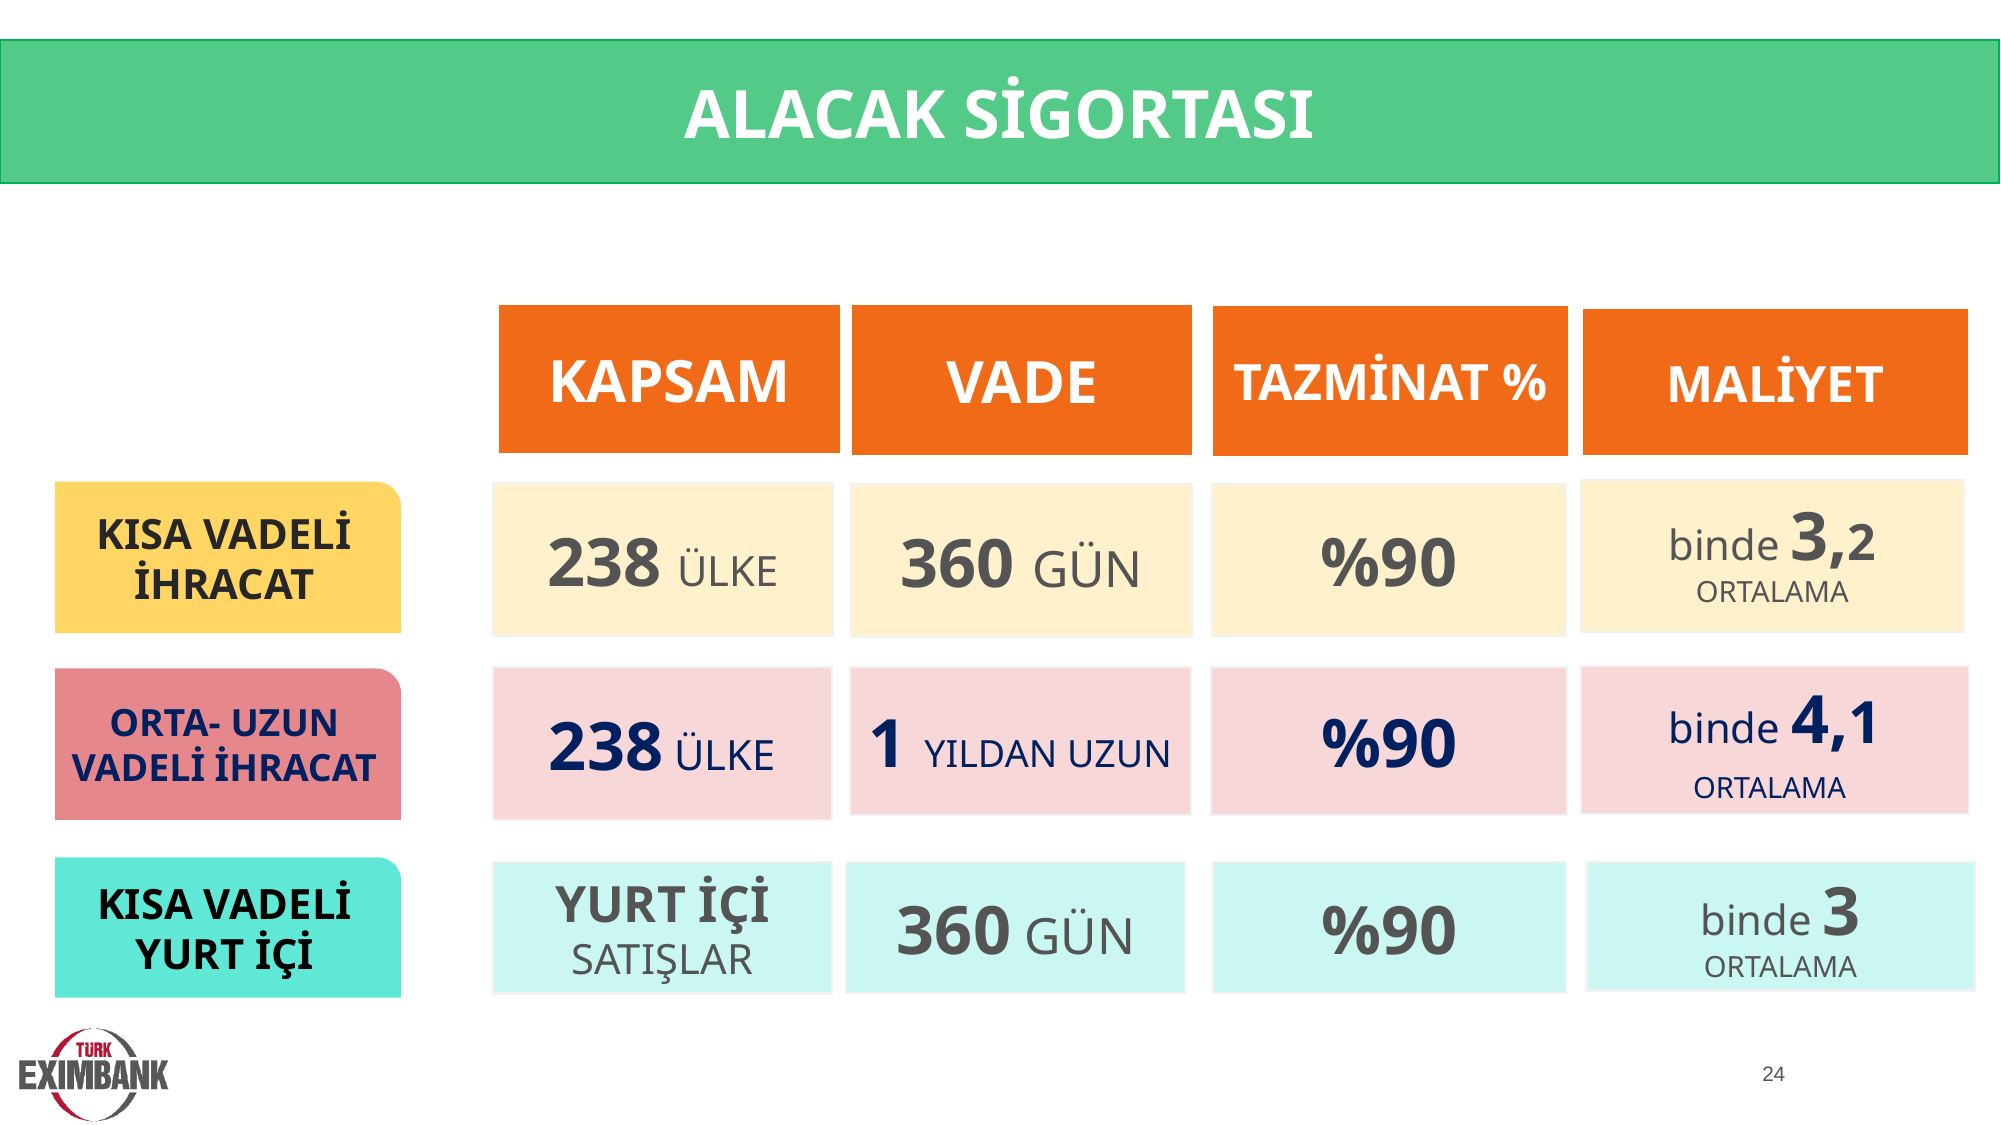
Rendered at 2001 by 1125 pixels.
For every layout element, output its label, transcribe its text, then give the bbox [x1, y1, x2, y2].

text_box MALİYET [1583, 309, 1968, 455]
slide_number 24 [1612, 1057, 1801, 1088]
text_box KAPSAM [499, 305, 840, 453]
text_box 1 YILDAN UZUN [849, 666, 1192, 816]
text_box binde 3,2 ORTALAMA [1580, 479, 1965, 633]
text_box 360 GÜN [850, 483, 1193, 638]
text_box 360 GÜN [845, 861, 1186, 994]
text_box KISA VADELİ İHRACAT [54, 480, 403, 635]
text_box %90 [1211, 483, 1567, 637]
text_box KISA VADELİ YURT İÇİ [54, 856, 403, 999]
text_box %90 [1210, 666, 1568, 816]
text_box ORTA- UZUN VADELİ İHRACAT [54, 667, 403, 822]
text_box ALACAK SİGORTASI [0, 39, 2000, 184]
text_box VADE [852, 305, 1192, 455]
text_box 238 ÜLKE [492, 666, 833, 821]
picture [18, 1027, 169, 1122]
text_box binde 3 ORTALAMA [1585, 861, 1976, 992]
text_box binde 4,1 ORTALAMA [1580, 665, 1970, 815]
text_box TAZMİNAT % [1213, 306, 1568, 456]
text_box YURT İÇİ SATIŞLAR [492, 861, 833, 995]
text_box %90 [1212, 861, 1567, 994]
text_box 238 ÜLKE [492, 482, 834, 637]
